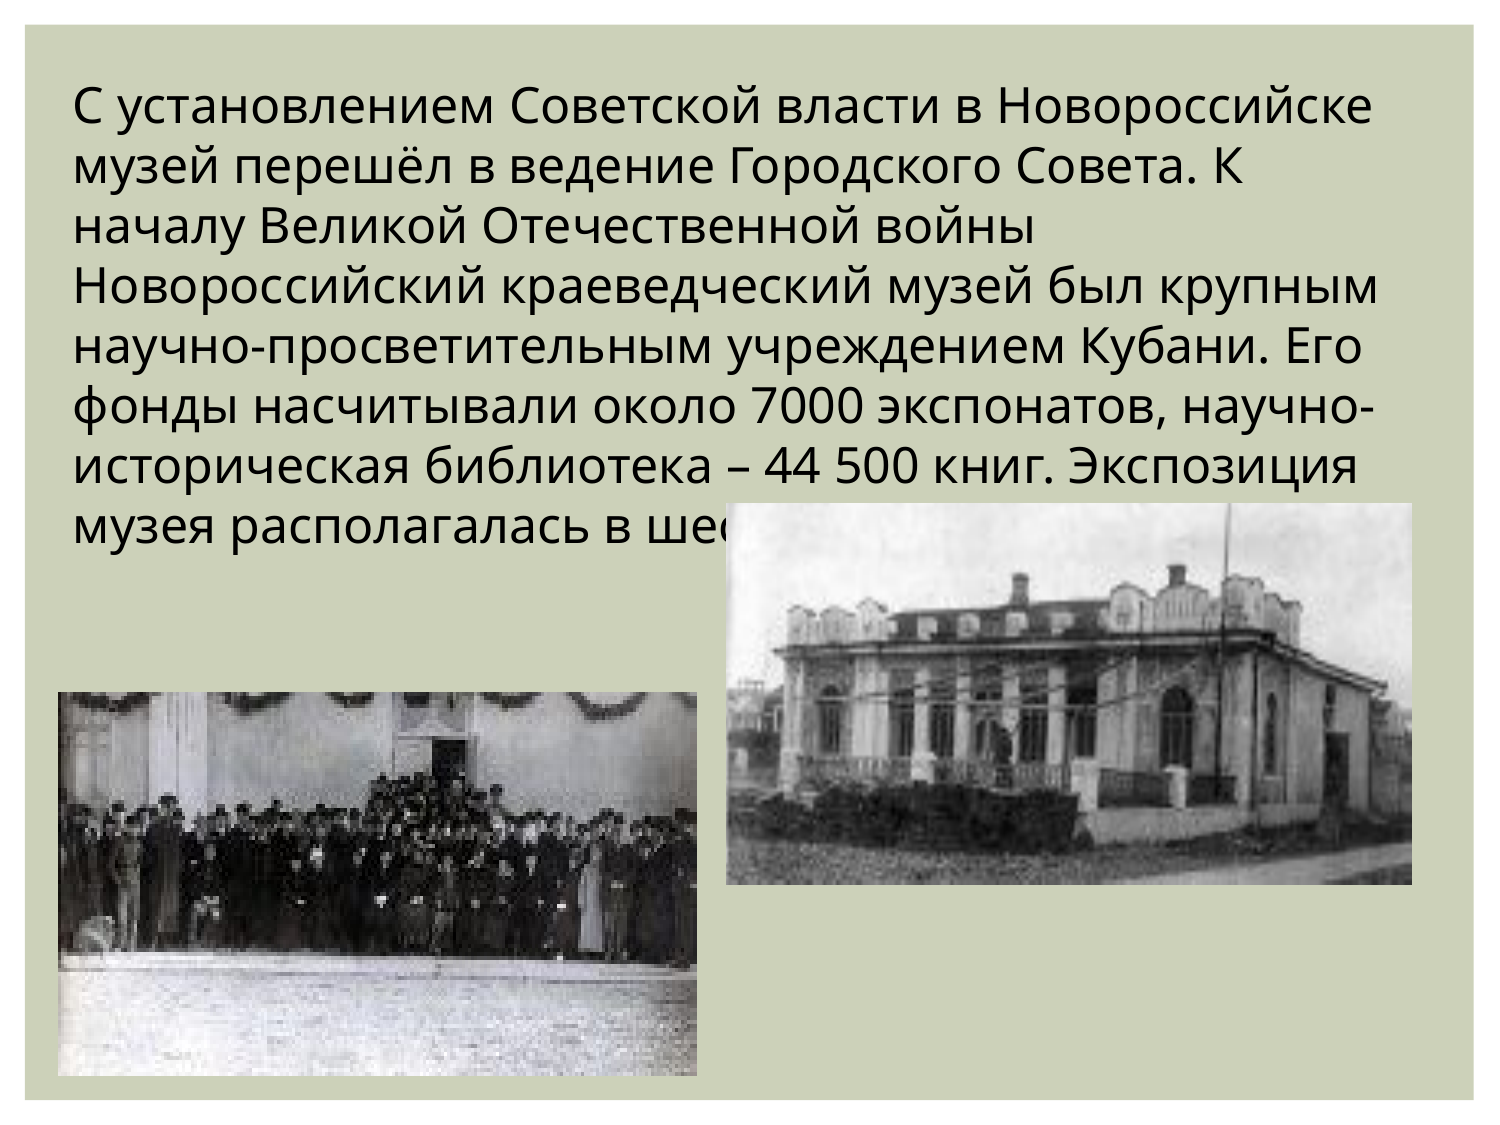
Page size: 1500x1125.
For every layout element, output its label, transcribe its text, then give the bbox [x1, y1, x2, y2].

text_box С установлением Советской власти в Новороссийске музей перешёл в ведение Городского Совета. К началу Великой Отечественной войны Новороссийский краеведческий музей был крупным научно-просветительным учреждением Кубани. Его фонды насчитывали около 7000 экспонатов, научно-историческая библиотека – 44 500 книг. Экспозиция музея располагалась в шестнадцати залах. [58, 66, 1429, 562]
picture [57, 692, 697, 1077]
picture [726, 503, 1412, 885]
